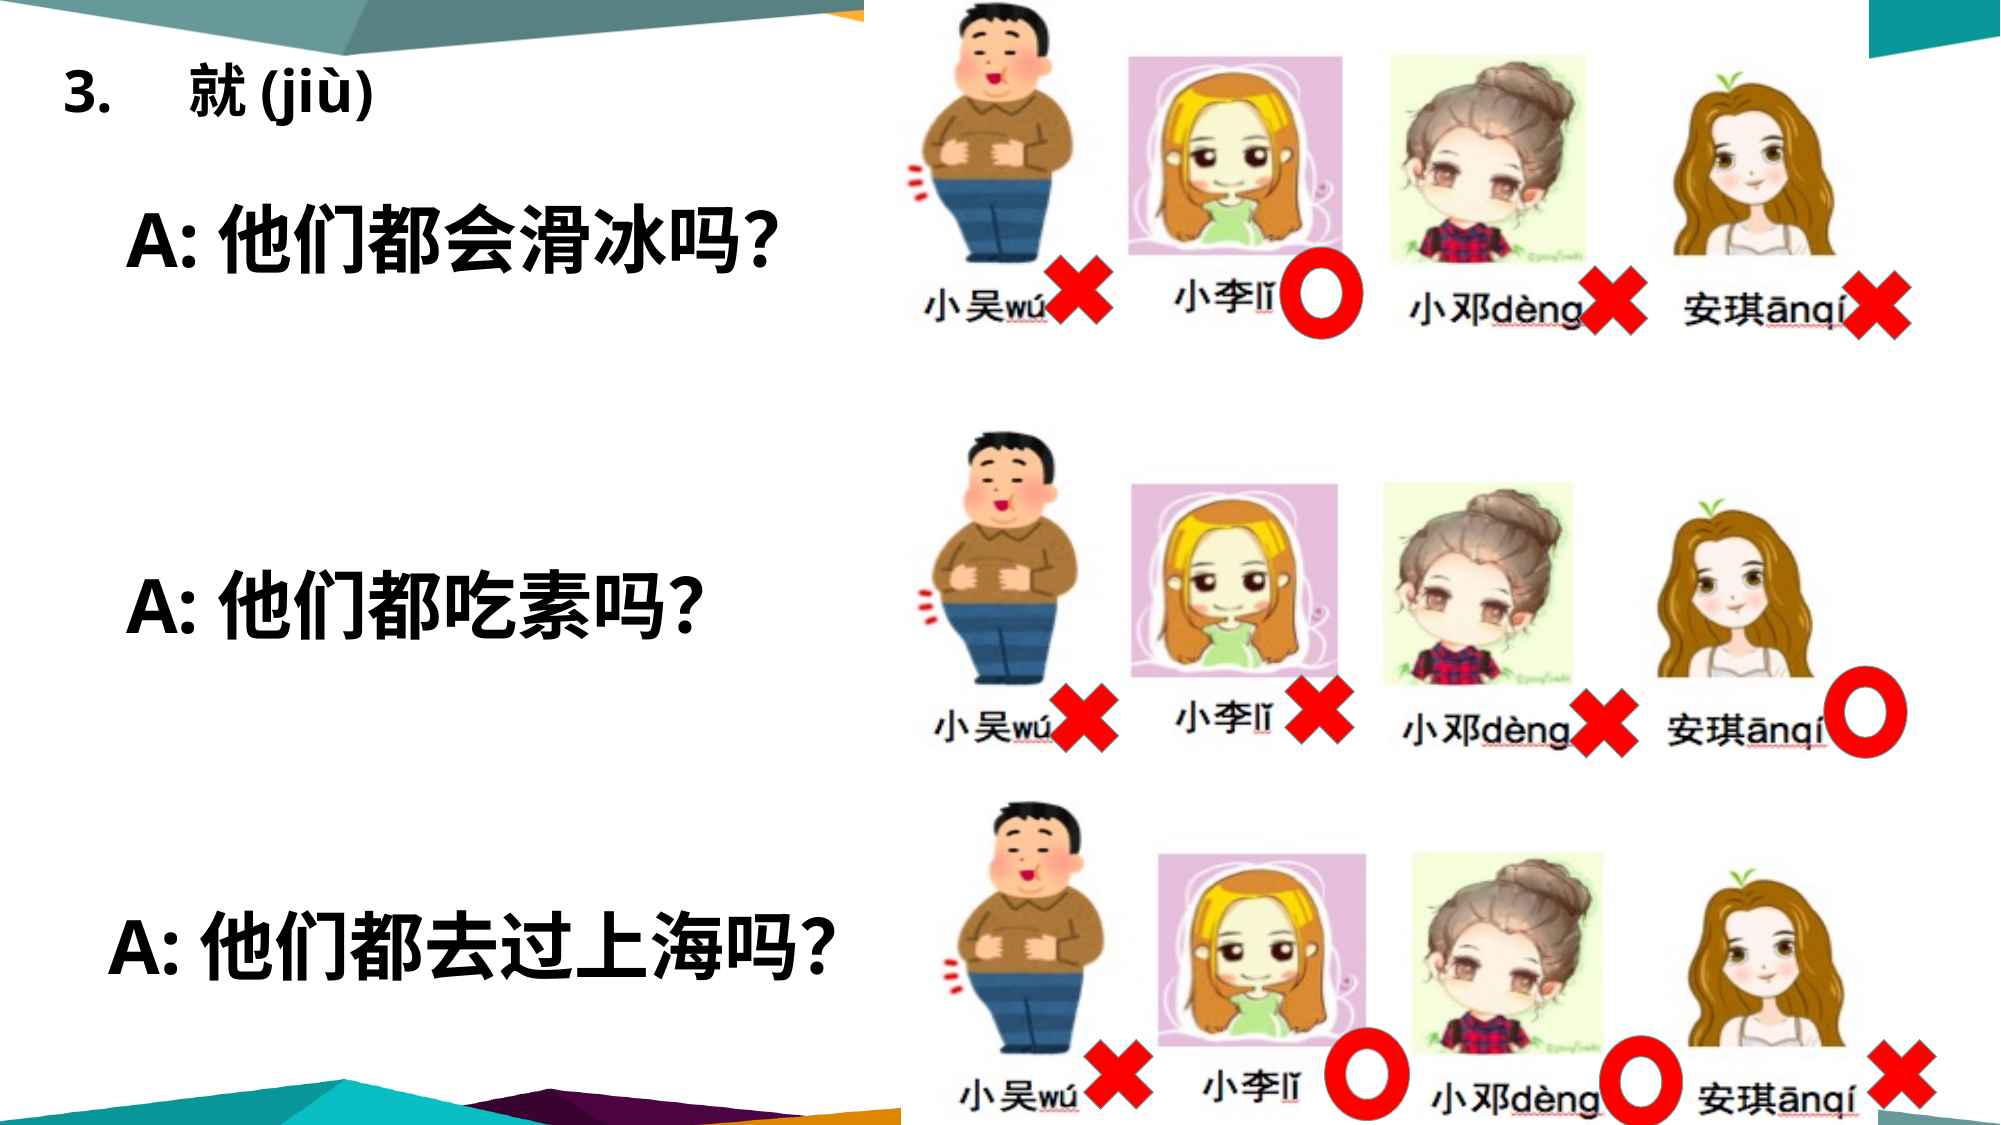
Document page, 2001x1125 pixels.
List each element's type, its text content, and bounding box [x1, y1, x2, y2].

text_box [1878, 1038, 1938, 1110]
text_box 3. 就(jiù) [48, 46, 566, 131]
picture [0, 798, 2000, 1125]
picture [876, 428, 1846, 756]
text_box [1304, 336, 1338, 340]
text_box A:他们都吃素吗？ [111, 541, 757, 656]
text_box A:他们都去过上海吗？ [93, 882, 890, 997]
text_box [1854, 336, 1864, 341]
text_box [1846, 665, 1908, 759]
text_box [1870, 269, 1913, 341]
picture [0, 0, 2000, 336]
text_box A:他们都会滑冰吗？ [111, 176, 833, 290]
